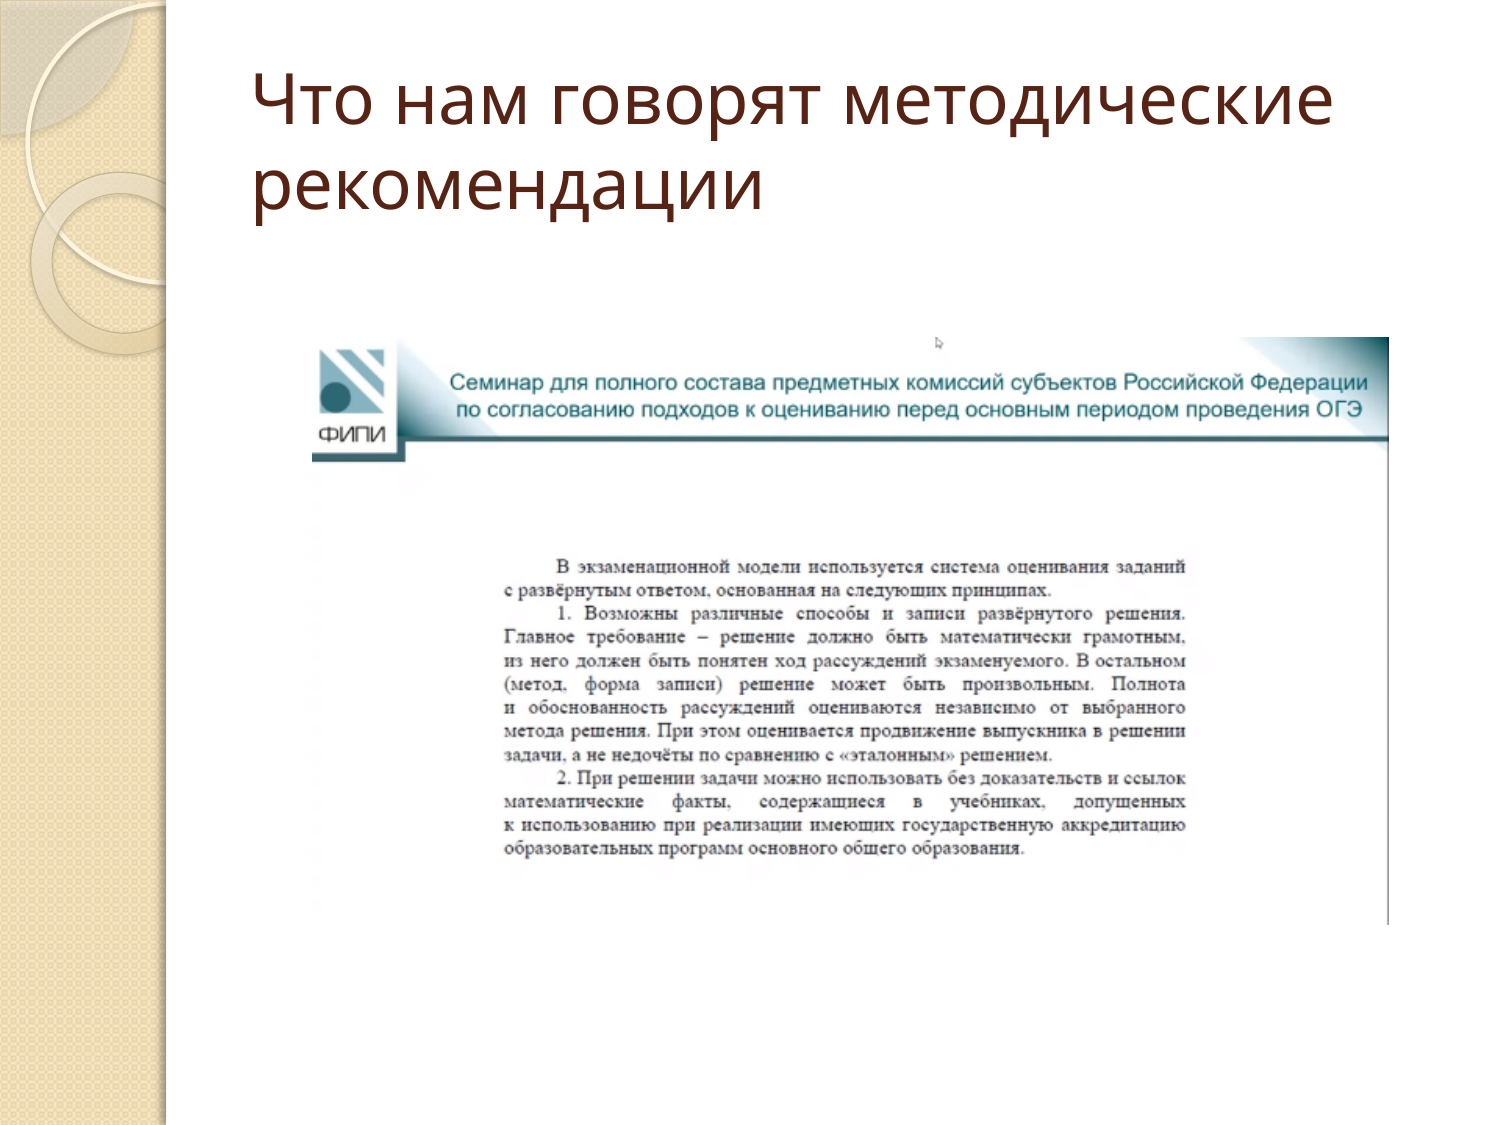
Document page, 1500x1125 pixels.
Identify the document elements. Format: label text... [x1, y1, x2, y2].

title Что нам говорят методические рекомендации [235, 45, 1466, 233]
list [311, 337, 1389, 926]
